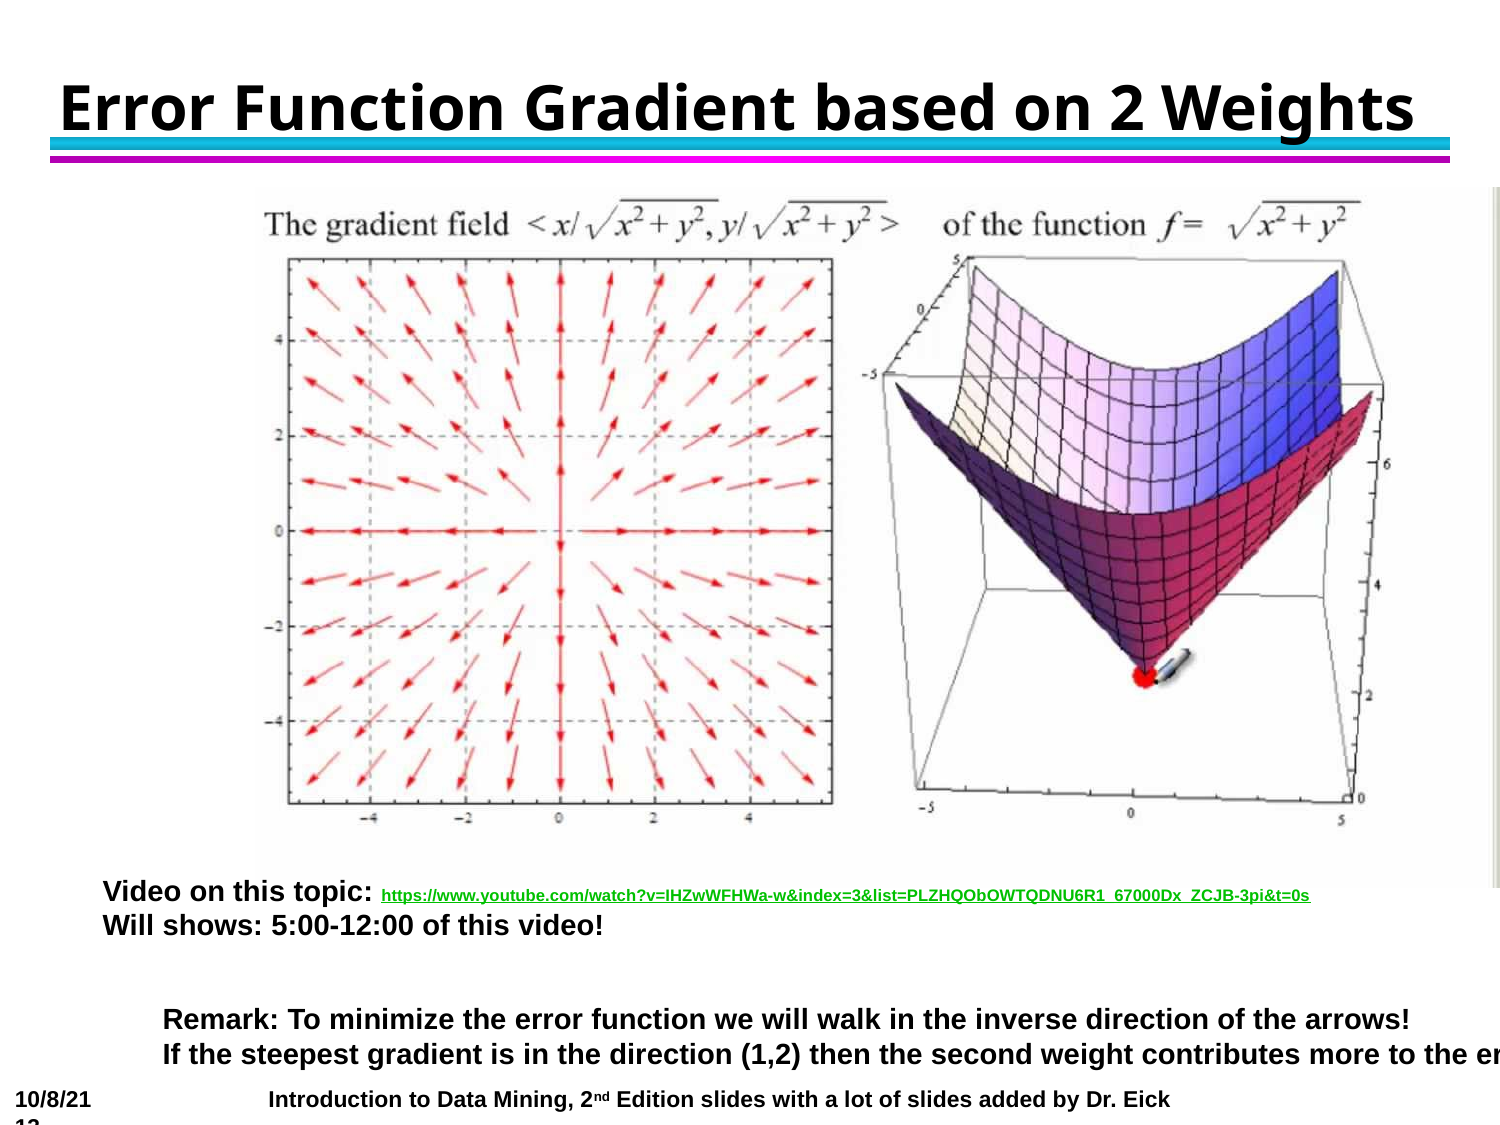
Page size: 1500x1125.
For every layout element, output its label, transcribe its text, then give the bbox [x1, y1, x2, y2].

title Error Function Gradient based on 2 Weights [43, 0, 1500, 150]
picture [255, 187, 1500, 888]
text_box Video on this topic: https://www.youtube.com/watch?v=IHZwWFHWa-w&index=3&list=PLZHQObOWTQDNU6R1_67000Dx_ZCJB-3pi&t=0s Will shows: 5:00-12:00 of this video! [87, 864, 1500, 950]
text_box Remark: To minimize the error function we will walk in the inverse direction of the arrows! If the steepest gradient is in the direction (1,2) then the second weight contributes more to the error. [147, 992, 1500, 1078]
